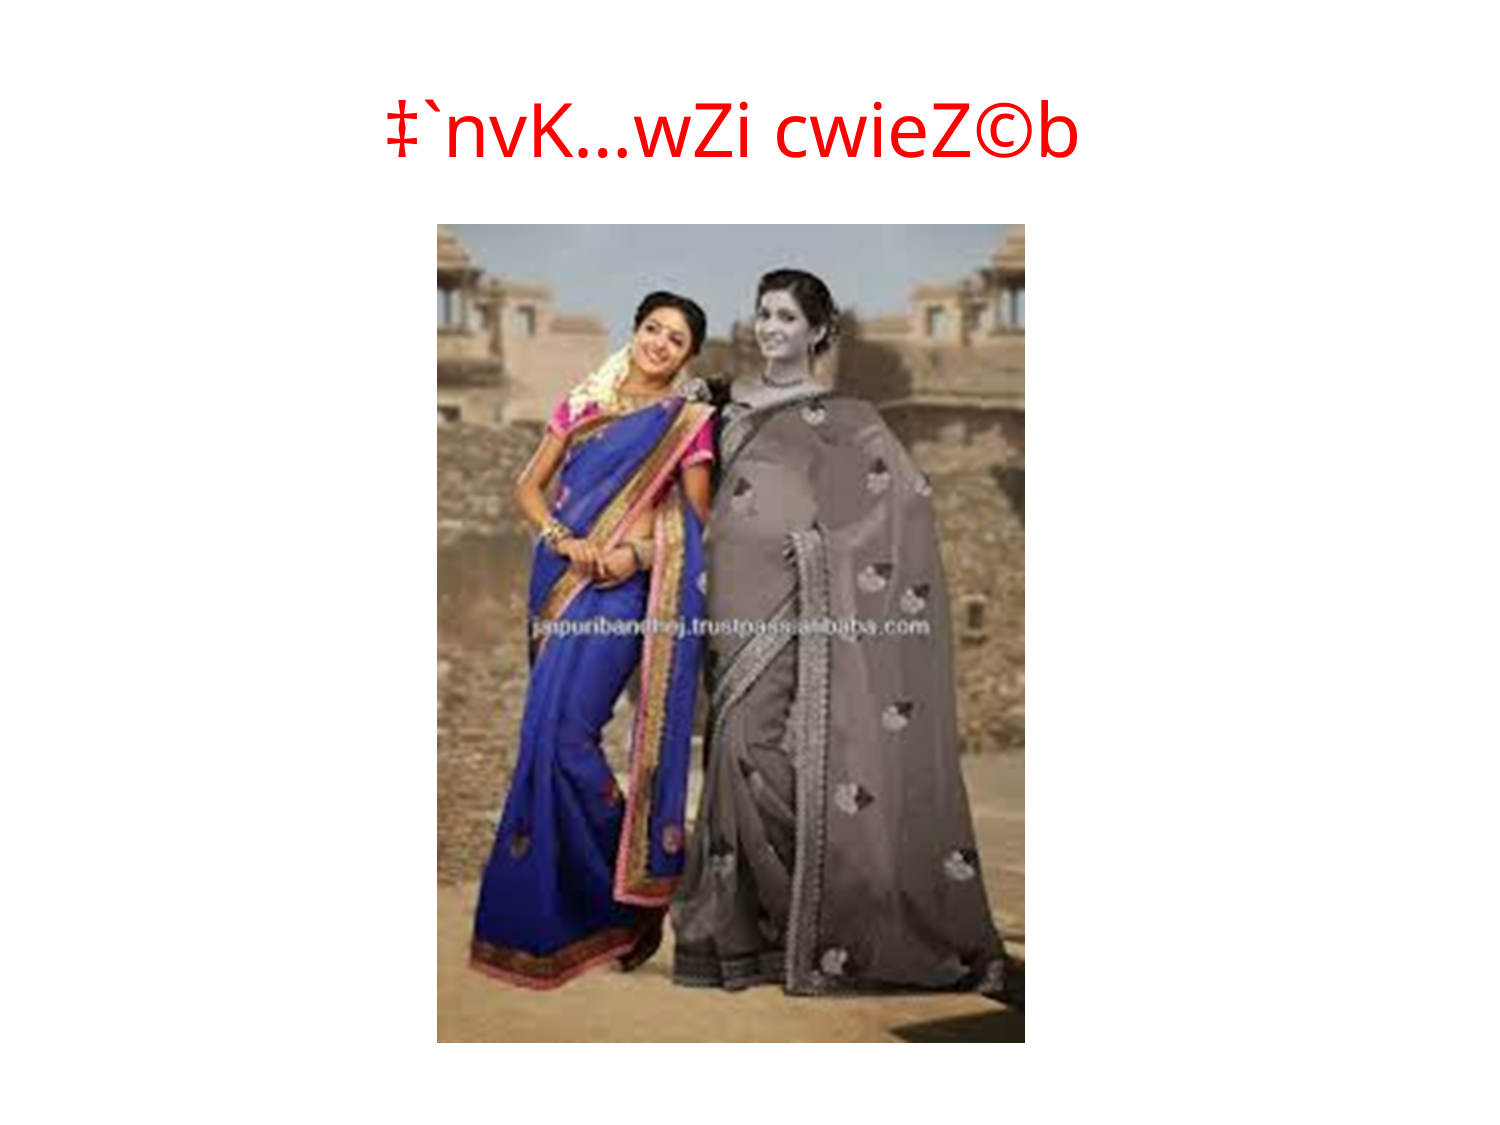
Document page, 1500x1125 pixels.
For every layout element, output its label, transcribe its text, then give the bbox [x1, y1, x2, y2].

picture [437, 224, 1026, 1043]
text_box ‡`nvK…wZi cwieZ©b [368, 74, 1097, 180]
